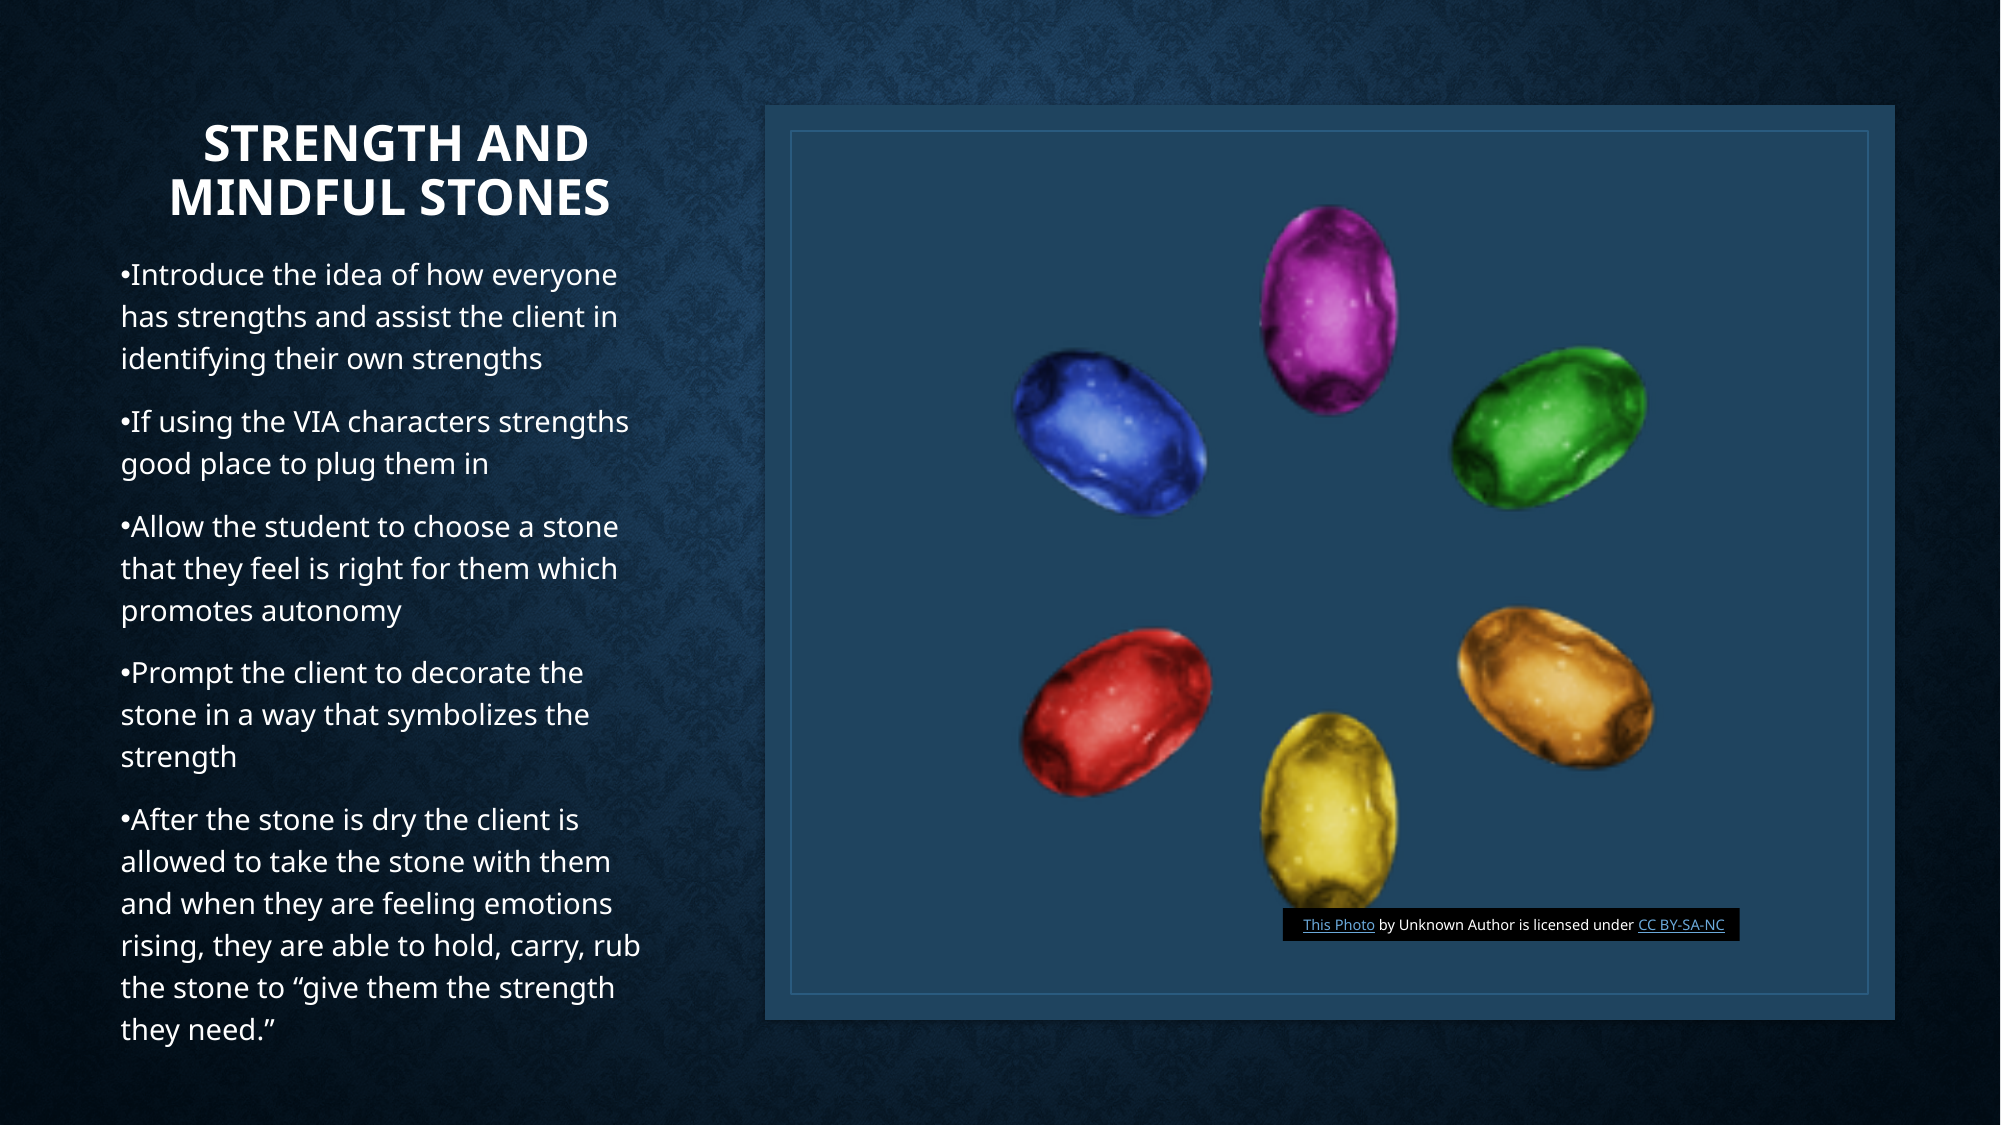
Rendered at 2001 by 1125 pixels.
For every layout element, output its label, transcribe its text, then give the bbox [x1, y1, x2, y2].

list Introduce the idea of how everyone has strengths and assist the client in identifying their own strengths If using the VIA characters strengths good place to plug them in Allow the student to choose a stone that they feel is right for them which promotes autonomy Prompt the client to decorate the stone in a way that symbolizes the strength After the stone is dry the client is allowed to take the stone with them and when they are feeling emotions rising, they are able to hold, carry, rub the stone to “give them the strength they need.” [105, 242, 657, 1109]
title STRENGTH AND MINDFUL STONES [120, 109, 673, 235]
text_box [780, 120, 1879, 1005]
text_box [791, 131, 1869, 994]
picture [0, 0, 2001, 1125]
